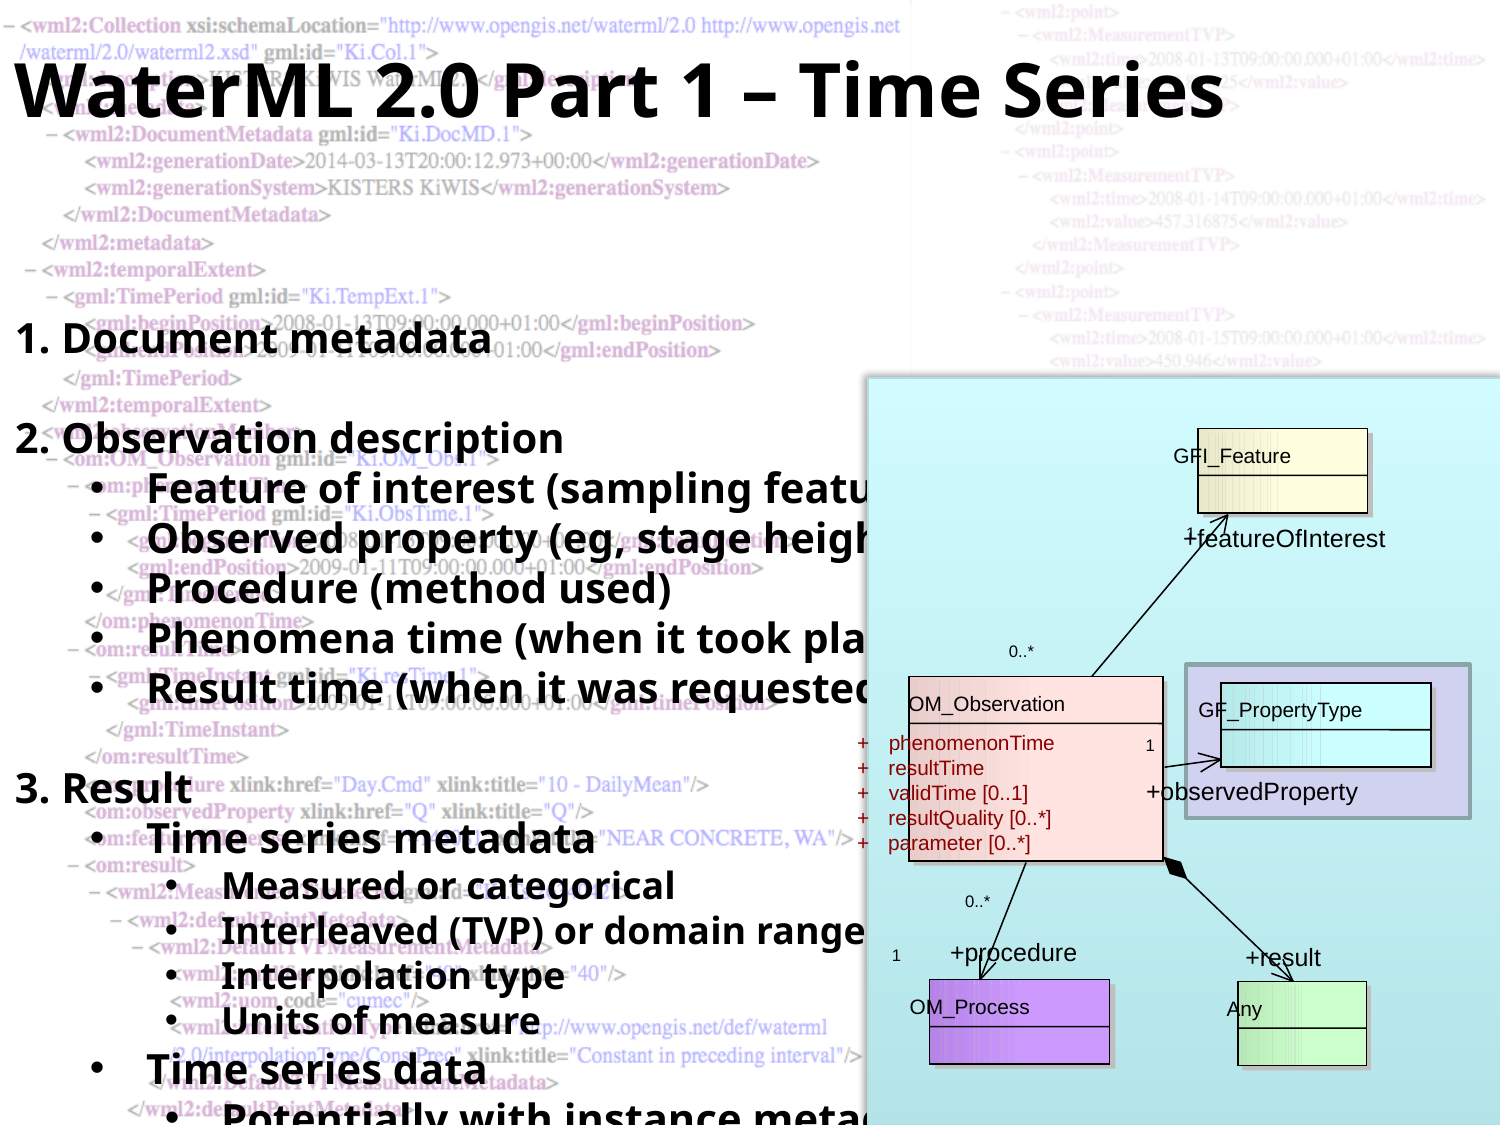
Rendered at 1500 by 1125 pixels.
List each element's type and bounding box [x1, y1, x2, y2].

text_box [908, 428, 1470, 1071]
text_box [0, 0, 1500, 1116]
